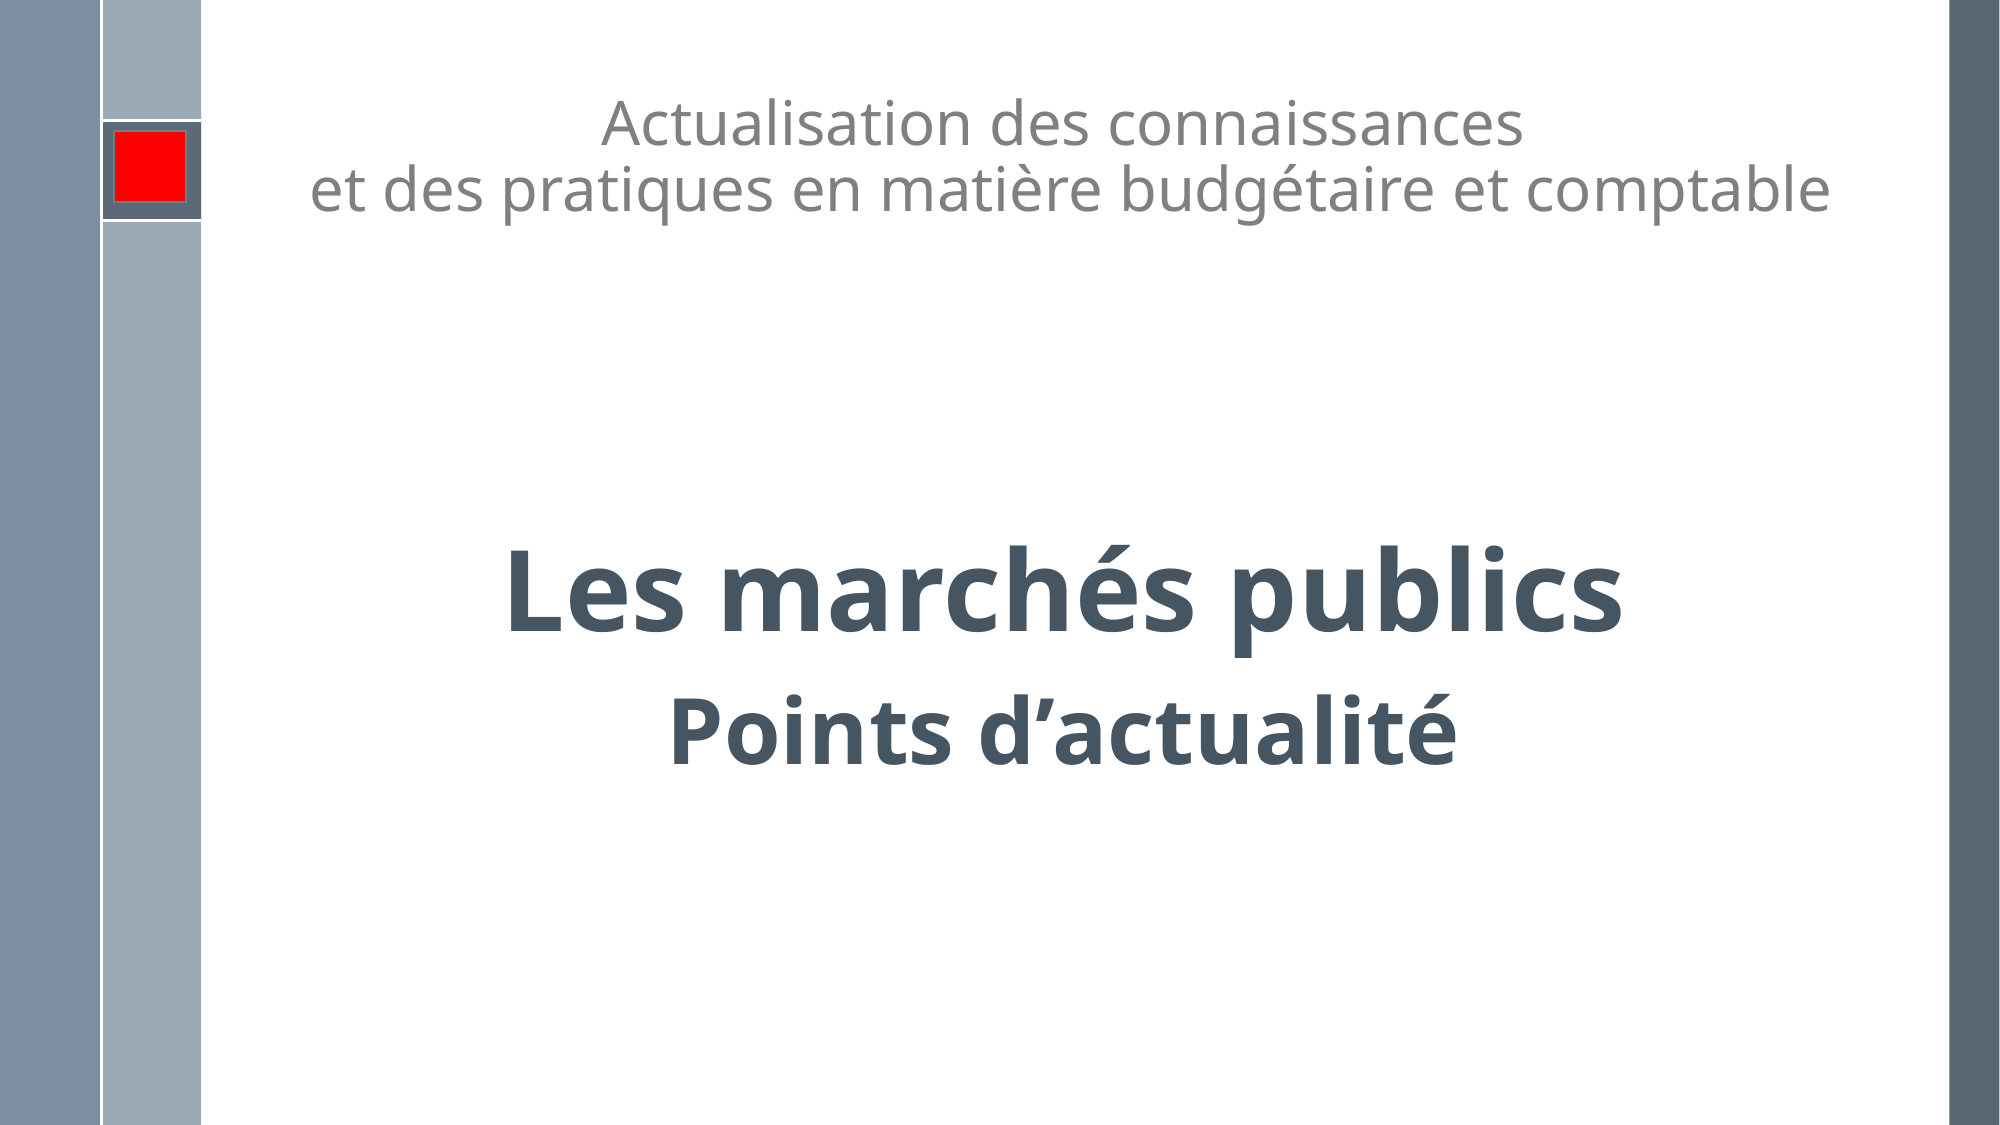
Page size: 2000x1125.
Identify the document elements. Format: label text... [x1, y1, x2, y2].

picture [113, 130, 187, 203]
title Actualisation des connaissances et des pratiques en matière budgétaire et comptable [261, 29, 1867, 233]
list Les marchés publics Points d’actualité [441, 527, 1686, 989]
